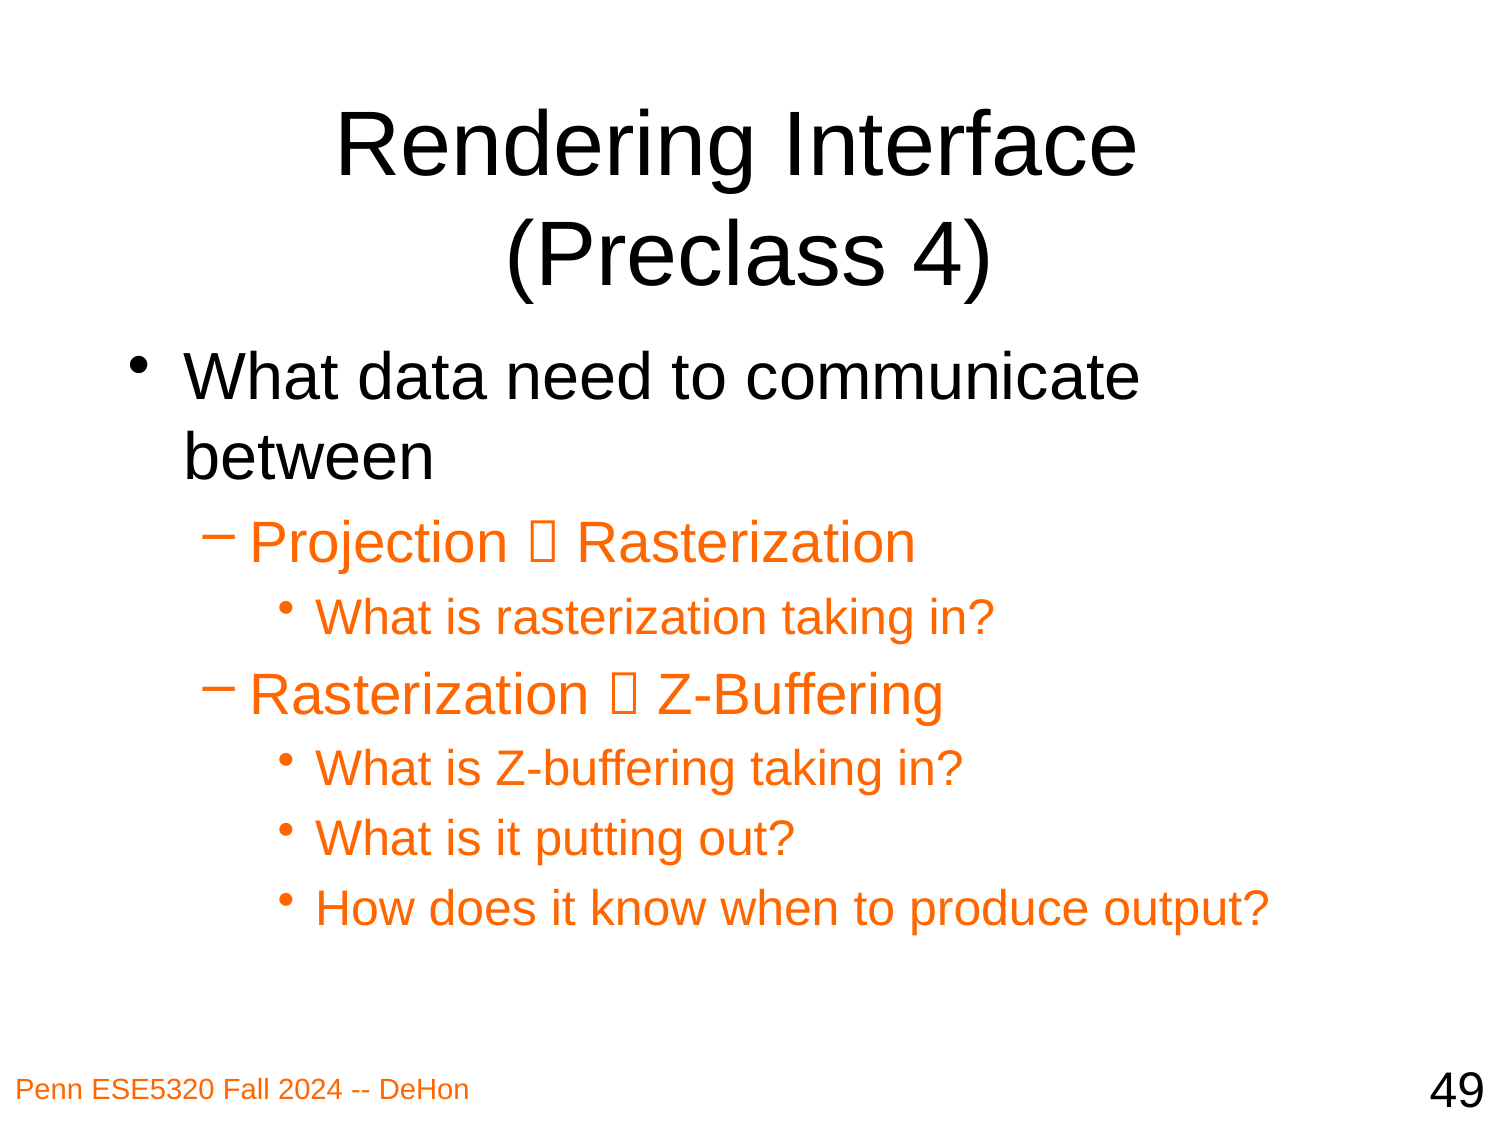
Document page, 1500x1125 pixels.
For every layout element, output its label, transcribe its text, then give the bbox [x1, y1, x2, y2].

title Rendering Interface (Preclass 4) [112, 99, 1388, 288]
slide_number 49 [1187, 1049, 1500, 1125]
list What data need to communicate between Projection  Rasterization What is rasterization taking in? Rasterization  Z-Buffering What is Z-buffering taking in? What is it putting out? How does it know when to produce output? [112, 324, 1388, 626]
slide_number Penn ESE5320 Fall 2024 -- DeHon [0, 1062, 576, 1125]
